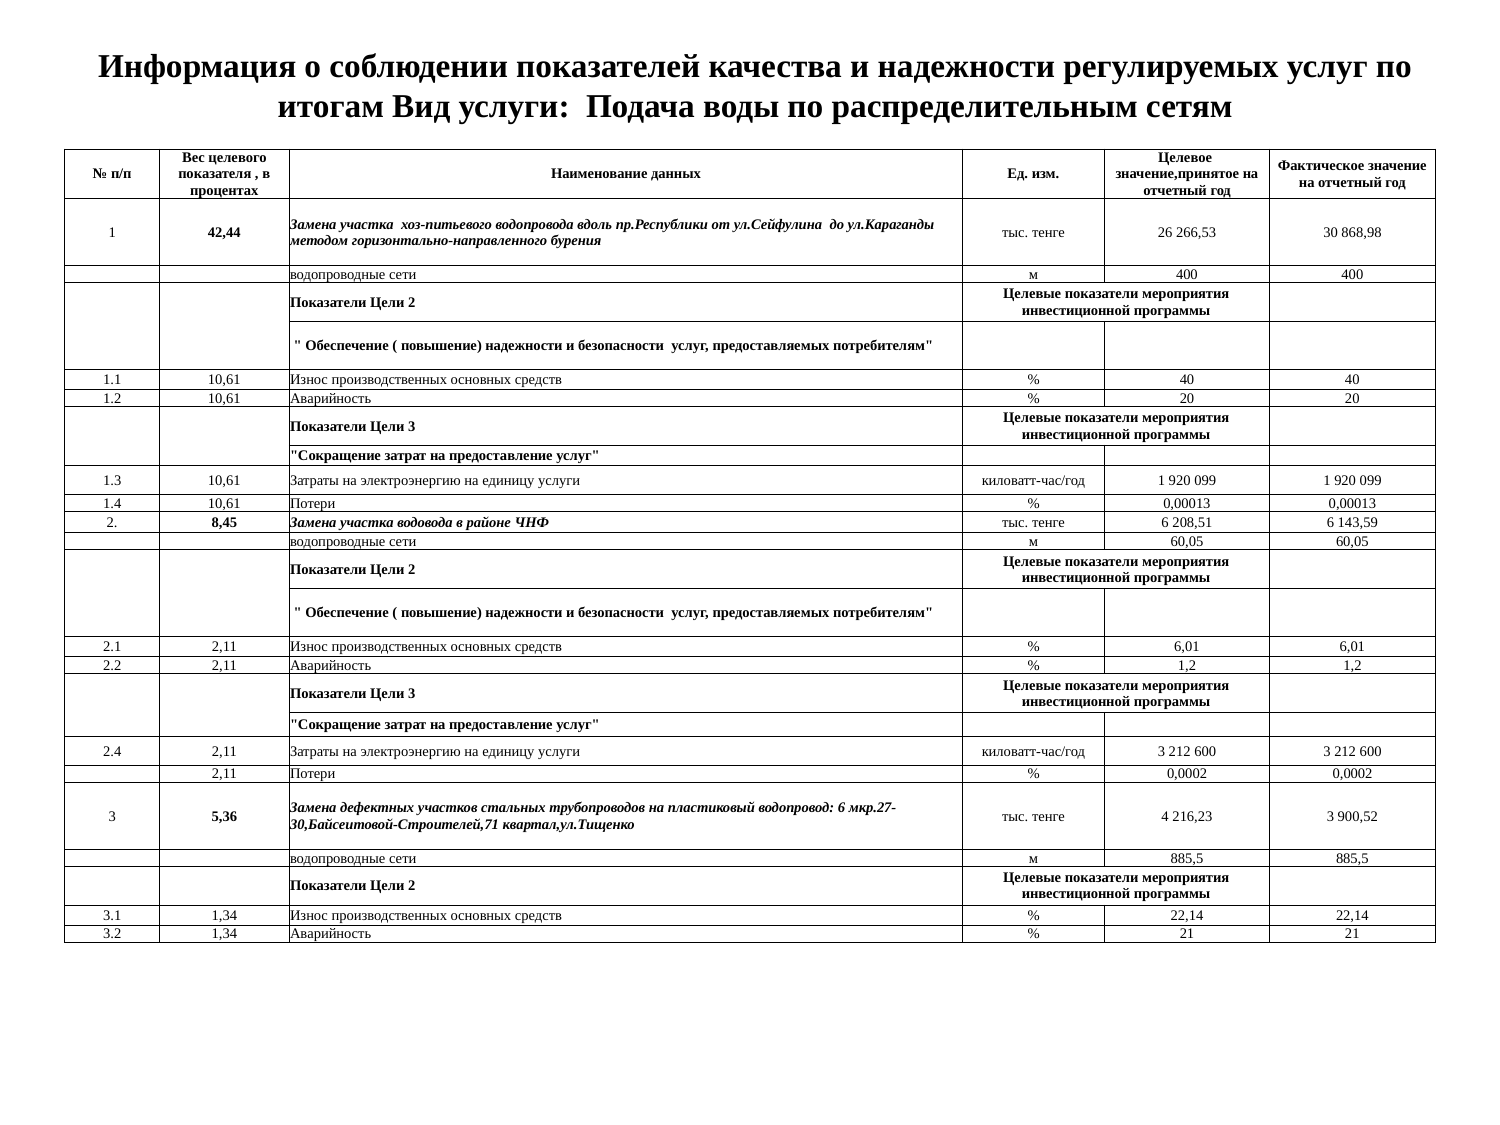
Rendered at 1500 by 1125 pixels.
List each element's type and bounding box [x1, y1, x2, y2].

table_header [1105, 150, 1269, 198]
table_cell [1105, 199, 1269, 265]
table_cell [160, 783, 289, 849]
table_header [160, 150, 289, 198]
table_cell [65, 926, 159, 942]
table_cell [290, 466, 962, 494]
table_cell [1105, 466, 1269, 494]
table_cell [963, 737, 1104, 765]
table_header [1270, 150, 1435, 198]
table_cell [290, 550, 962, 588]
table_cell [290, 637, 962, 656]
table_cell [65, 550, 159, 636]
table_cell [1105, 926, 1269, 942]
table_cell [65, 199, 159, 265]
table_cell [160, 674, 289, 736]
table_cell [963, 466, 1104, 494]
table_cell [65, 737, 159, 765]
table_cell [290, 657, 962, 673]
table_cell [963, 199, 1104, 265]
table_cell [160, 199, 289, 265]
table_cell [1105, 737, 1269, 765]
table_cell [1270, 867, 1435, 905]
table_cell [65, 850, 159, 866]
table_cell [963, 850, 1104, 866]
table_cell [290, 199, 962, 265]
table_cell [290, 512, 962, 532]
table_cell [1270, 766, 1435, 782]
table_cell [1105, 783, 1269, 849]
table_cell [1270, 322, 1435, 369]
table_cell [1105, 266, 1269, 282]
table_cell [1105, 322, 1269, 369]
table_cell [290, 390, 962, 406]
table_cell [1105, 637, 1269, 656]
table_cell [1270, 637, 1435, 656]
table_cell [65, 370, 159, 389]
table_cell [160, 512, 289, 532]
table_cell [1270, 783, 1435, 849]
table_cell [65, 495, 159, 511]
table_cell [963, 906, 1104, 925]
table_cell [290, 283, 962, 321]
table_cell [963, 674, 1269, 712]
table_cell [1270, 589, 1435, 636]
table_cell [1105, 446, 1269, 465]
table_cell [290, 713, 962, 736]
table_cell [160, 550, 289, 636]
table_cell [1270, 407, 1435, 445]
table_cell [290, 407, 962, 445]
table_cell [1270, 266, 1435, 282]
table_header [963, 150, 1104, 198]
table_cell [65, 766, 159, 782]
table_cell [963, 446, 1104, 465]
table_cell [963, 589, 1104, 636]
table_cell [1270, 657, 1435, 673]
table_cell [963, 322, 1104, 369]
table_cell [1270, 199, 1435, 265]
table_cell [290, 926, 962, 942]
table_cell [1270, 495, 1435, 511]
table_cell [290, 674, 962, 712]
table_header [65, 150, 159, 198]
table_cell [290, 495, 962, 511]
table_cell [65, 407, 159, 465]
table_cell [963, 266, 1104, 282]
table_cell [963, 657, 1104, 673]
table_cell [160, 766, 289, 782]
table_cell [160, 495, 289, 511]
table_cell [1270, 713, 1435, 736]
table_cell [1105, 533, 1269, 549]
table_cell [290, 533, 962, 549]
table_cell [160, 533, 289, 549]
table_cell [160, 466, 289, 494]
table_cell [1105, 850, 1269, 866]
table_cell [65, 783, 159, 849]
table_cell [160, 906, 289, 925]
table_cell [160, 850, 289, 866]
table_cell [290, 766, 962, 782]
table_cell [290, 783, 962, 849]
table_cell [1105, 495, 1269, 511]
table_header [290, 150, 962, 198]
table_cell [65, 266, 159, 282]
table_cell [963, 783, 1104, 849]
table_cell [1105, 512, 1269, 532]
table_cell [963, 550, 1269, 588]
table_cell [160, 926, 289, 942]
table_cell [65, 637, 159, 656]
title [41, 19, 1471, 149]
table_cell [1270, 446, 1435, 465]
table_cell [160, 867, 289, 905]
table_cell [1270, 370, 1435, 389]
table_cell [290, 589, 962, 636]
table_cell [1270, 533, 1435, 549]
table_cell [1105, 589, 1269, 636]
table_cell [65, 906, 159, 925]
table_cell [160, 657, 289, 673]
table_cell [963, 867, 1269, 905]
table_cell [290, 266, 962, 282]
table_cell [1270, 850, 1435, 866]
table_cell [963, 512, 1104, 532]
table_cell [290, 446, 962, 465]
table_cell [290, 906, 962, 925]
table_cell [1270, 906, 1435, 925]
table_cell [1270, 512, 1435, 532]
table_cell [963, 637, 1104, 656]
table_cell [65, 466, 159, 494]
table_cell [1270, 550, 1435, 588]
table_cell [1105, 390, 1269, 406]
table_cell [963, 766, 1104, 782]
table_cell [65, 674, 159, 736]
table_cell [1270, 390, 1435, 406]
table_cell [1105, 766, 1269, 782]
table_cell [65, 390, 159, 406]
table_cell [1105, 657, 1269, 673]
table_cell [160, 283, 289, 369]
table_cell [160, 637, 289, 656]
table_cell [160, 266, 289, 282]
table_cell [290, 850, 962, 866]
table_cell [1105, 906, 1269, 925]
table_cell [963, 713, 1104, 736]
table_cell [65, 512, 159, 532]
table_cell [963, 370, 1104, 389]
table_cell [963, 407, 1269, 445]
table_cell [160, 390, 289, 406]
table_cell [65, 283, 159, 369]
table_cell [290, 737, 962, 765]
table_cell [290, 370, 962, 389]
table_cell [1270, 737, 1435, 765]
table_cell [963, 390, 1104, 406]
table_cell [65, 533, 159, 549]
table_cell [1270, 926, 1435, 942]
table_cell [290, 867, 962, 905]
table_cell [160, 370, 289, 389]
table_cell [1105, 713, 1269, 736]
table_cell [290, 322, 962, 369]
table_cell [1105, 370, 1269, 389]
table_cell [963, 926, 1104, 942]
table_cell [1270, 283, 1435, 321]
table_cell [963, 495, 1104, 511]
table_cell [963, 533, 1104, 549]
table_cell [160, 407, 289, 465]
table_cell [963, 283, 1269, 321]
table_cell [1270, 674, 1435, 712]
table_cell [65, 657, 159, 673]
table_cell [65, 867, 159, 905]
table_cell [160, 737, 289, 765]
table_cell [1270, 466, 1435, 494]
